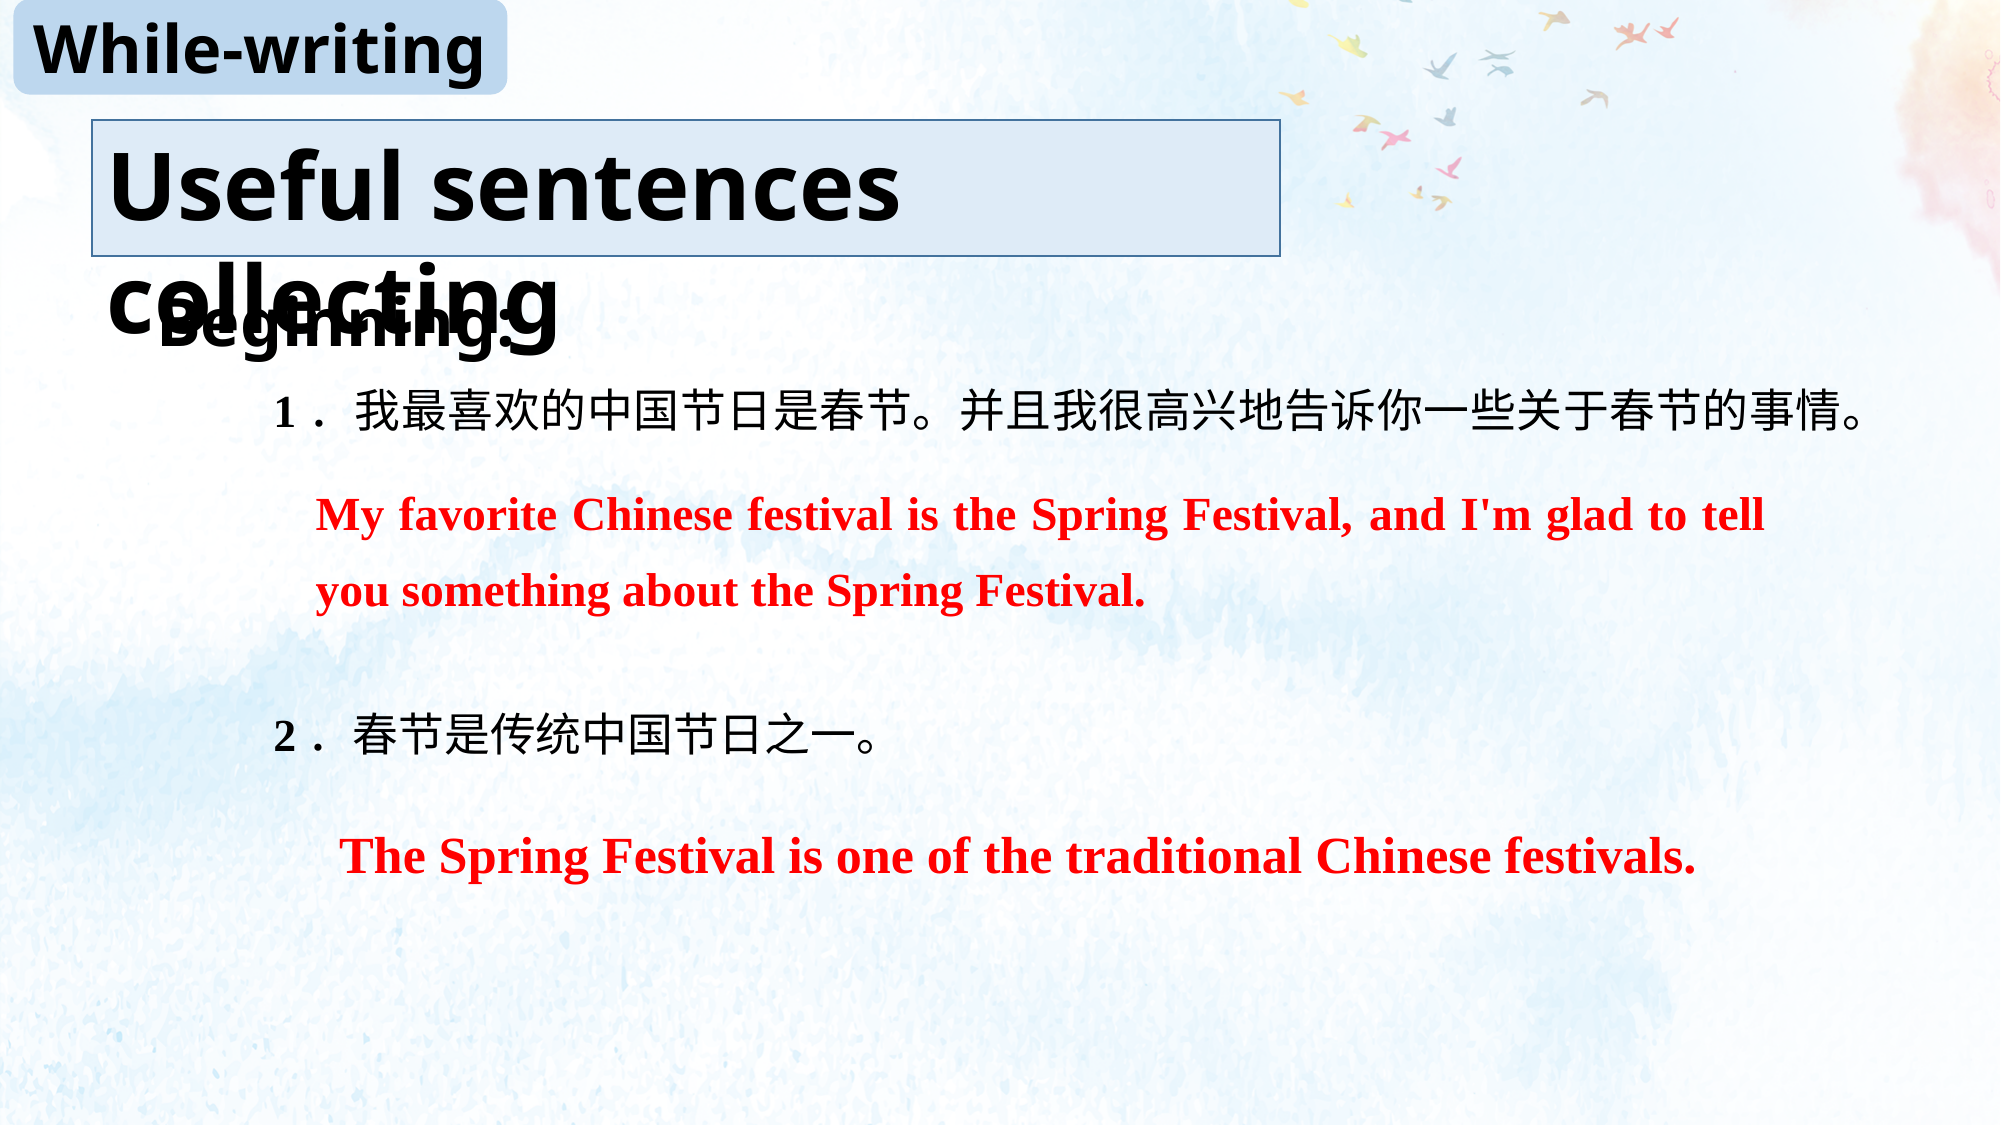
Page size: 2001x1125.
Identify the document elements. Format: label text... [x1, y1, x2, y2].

text_box The Spring Festival is one of the traditional Chinese festivals. [324, 813, 1726, 891]
text_box Useful sentences collecting [91, 119, 1343, 360]
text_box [315, 485, 1766, 640]
text_box Beginning: 1．我最喜欢的中国节日是春节。并且我很高兴地告诉你一些关于春节的事情。 2．春节是传统中国节日之一。 [141, 272, 1859, 896]
text_box While-writing [13, 0, 508, 95]
picture [0, 0, 2001, 1125]
